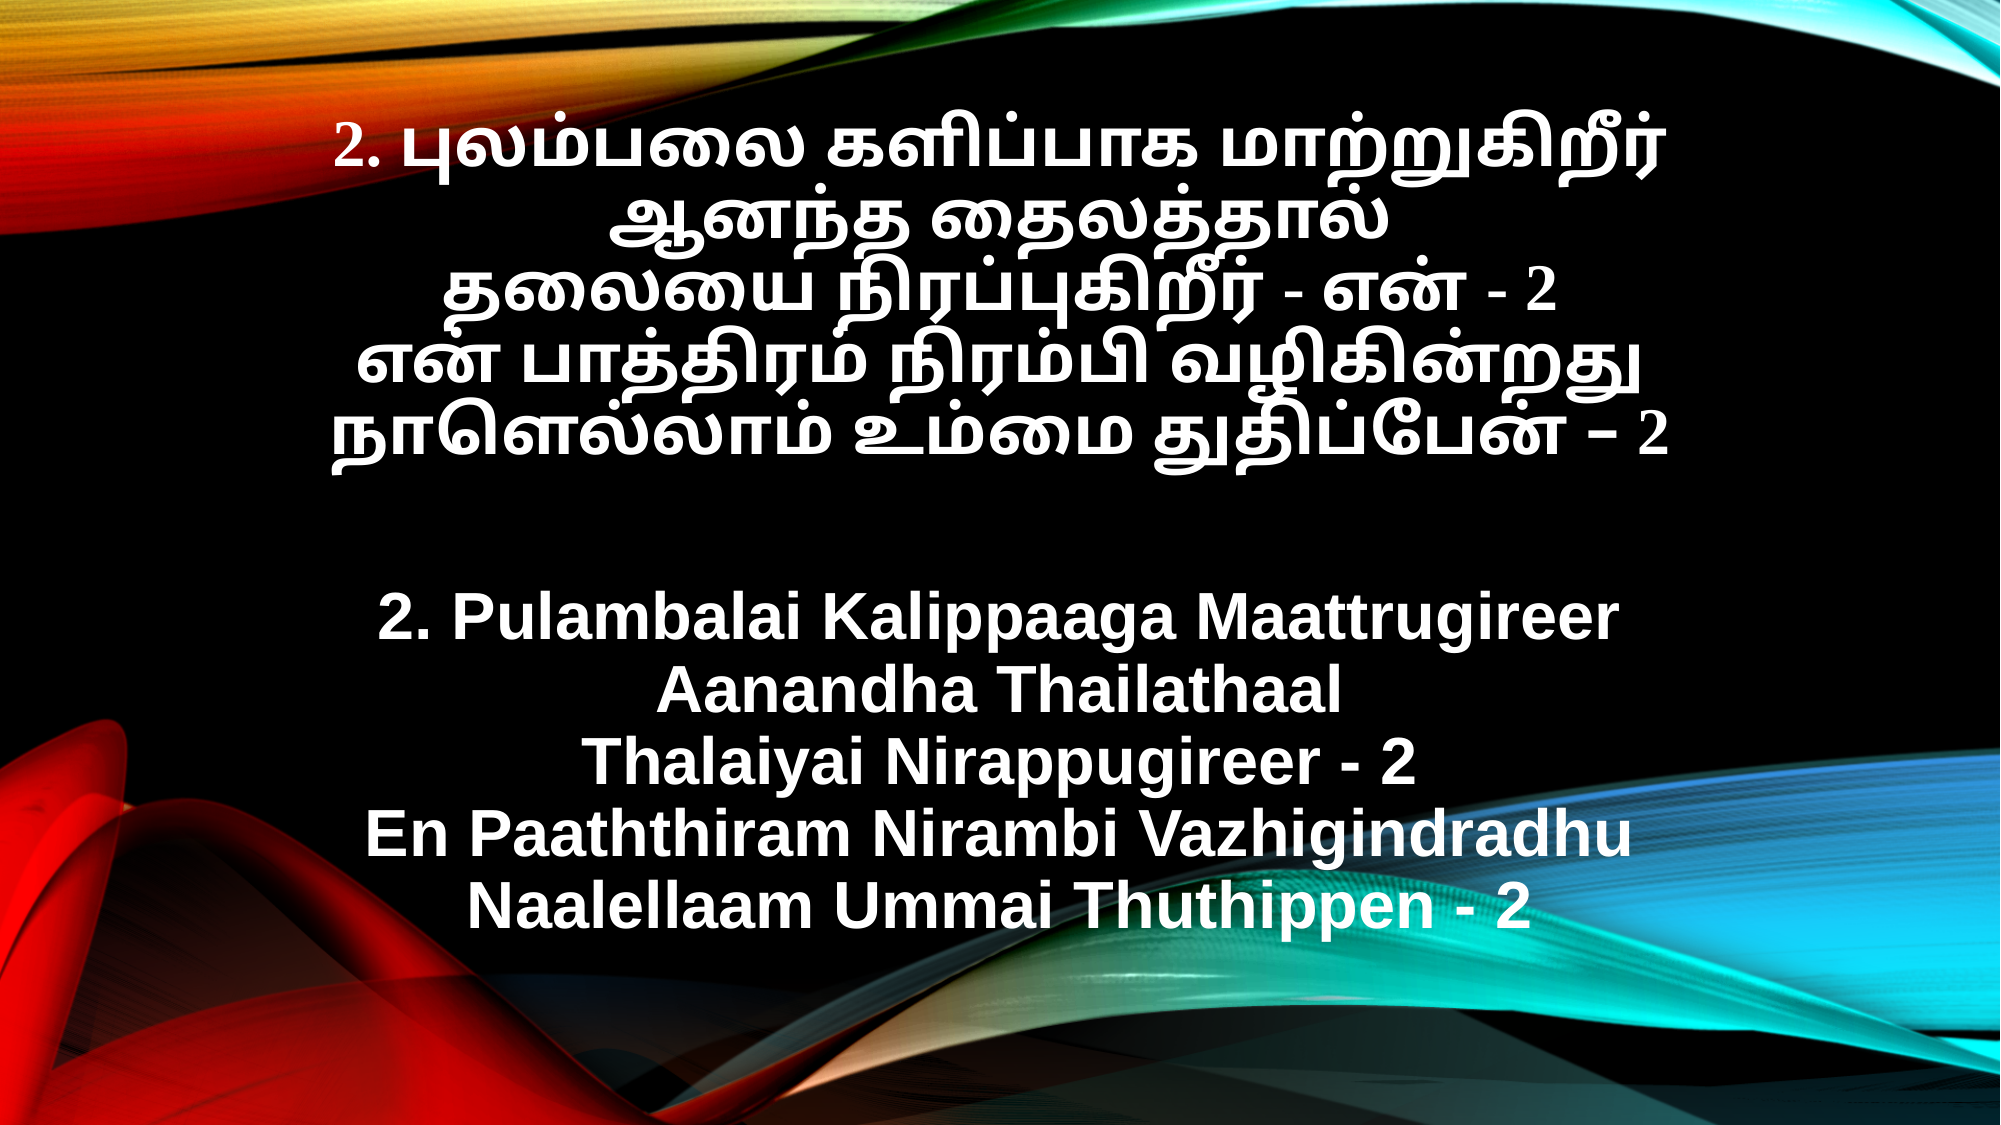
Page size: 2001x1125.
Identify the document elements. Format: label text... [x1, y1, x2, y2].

subtitle 2. புலம்பலை களிப்பாக மாற்றுகிறீர் ஆனந்த தைலத்தால் தலையை நிரப்புகிறீர் - என் - 2 என் பாத்திரம் நிரம்பி வழிகின்றது நாளெல்லாம் உம்மை துதிப்பேன் – 2 2. Pulambalai Kalippaaga Maattrugireer Aanandha Thailathaal Thalaiyai Nirappugireer - 2 En Paaththiram Nirambi Vazhigindradhu Naalellaam Ummai Thuthippen - 2 [0, 0, 2000, 1125]
